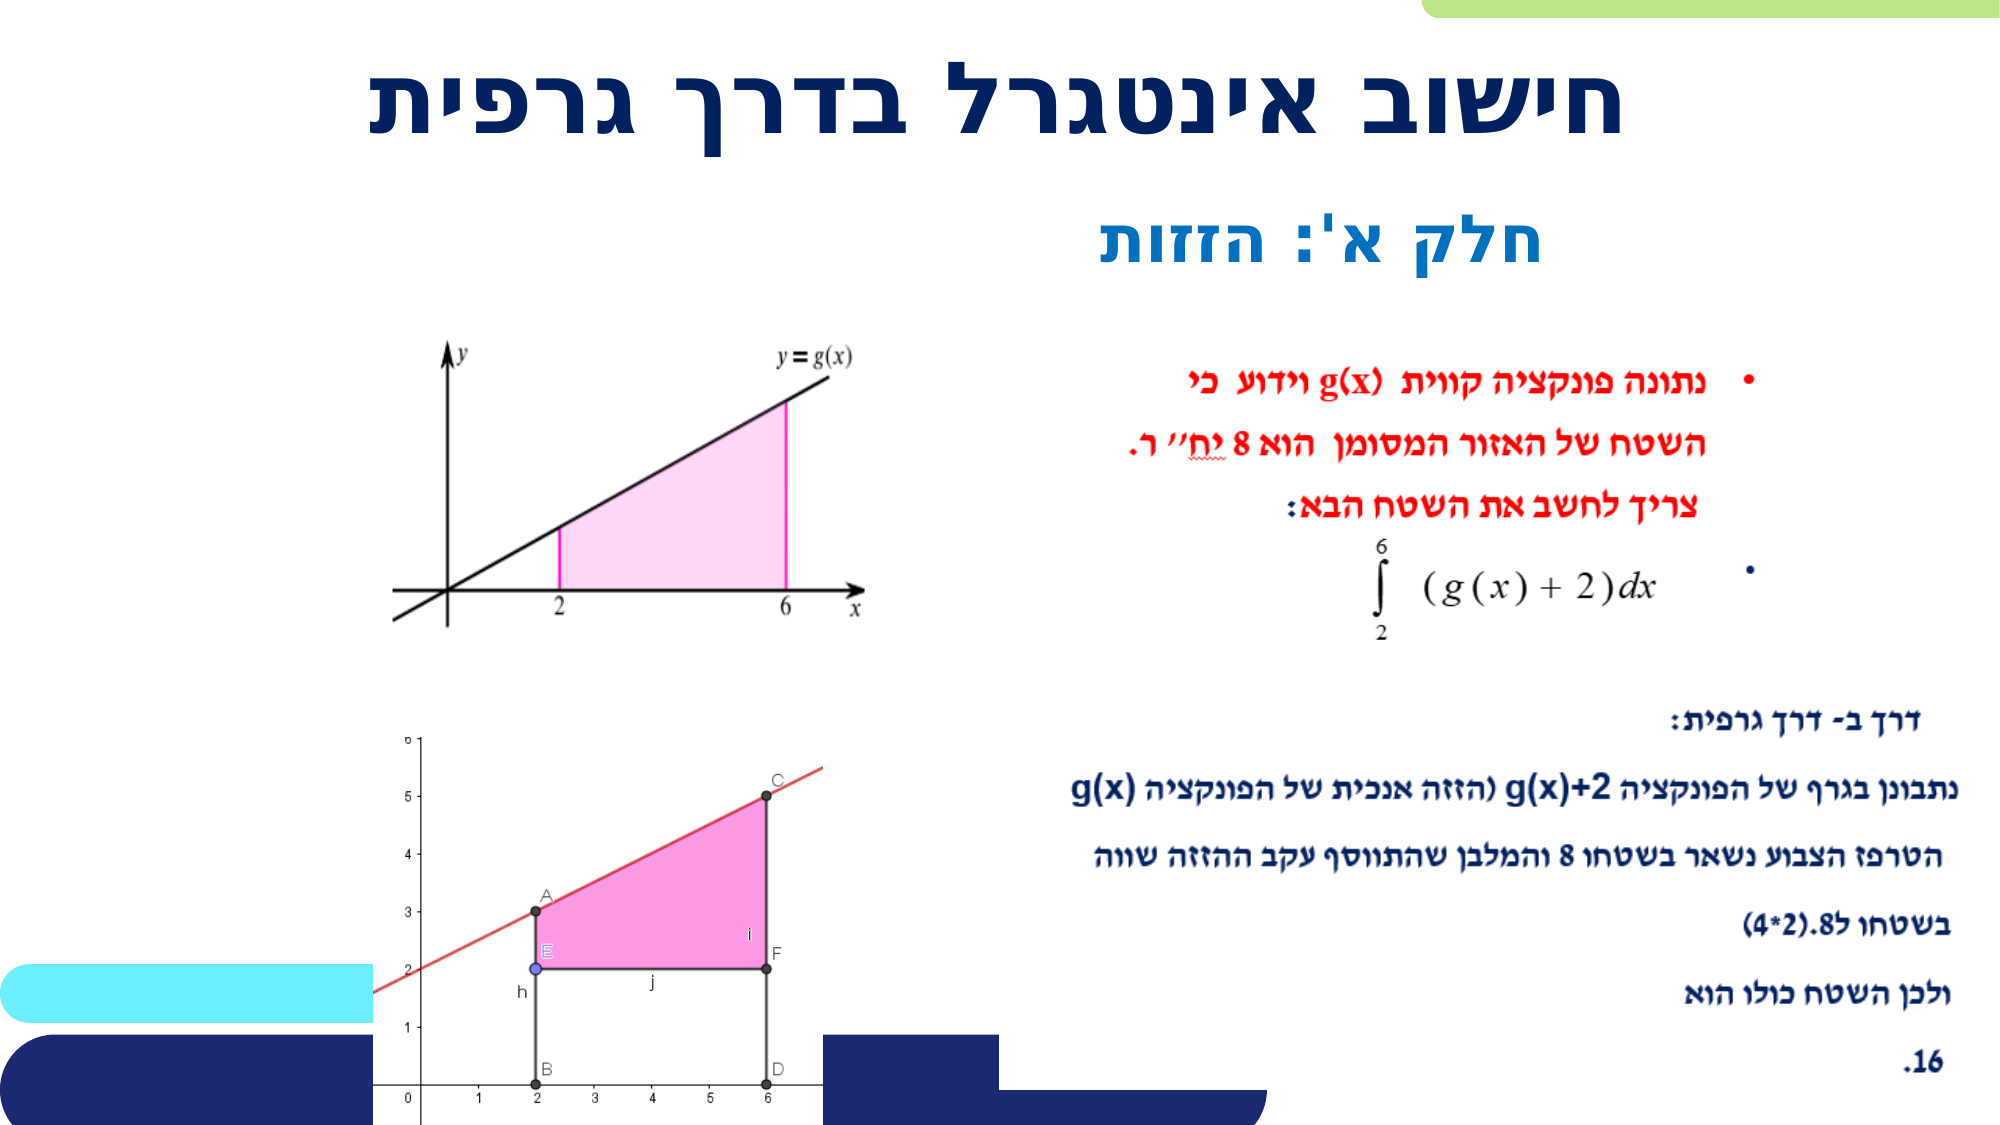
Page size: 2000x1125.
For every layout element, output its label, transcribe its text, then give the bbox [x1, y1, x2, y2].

picture [999, 671, 1982, 1091]
list חלק א': הזזות [84, 194, 1561, 284]
picture [373, 737, 823, 1125]
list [328, 282, 1806, 672]
title חישוב אינטגרל בדרך גרפית [84, 34, 1916, 154]
